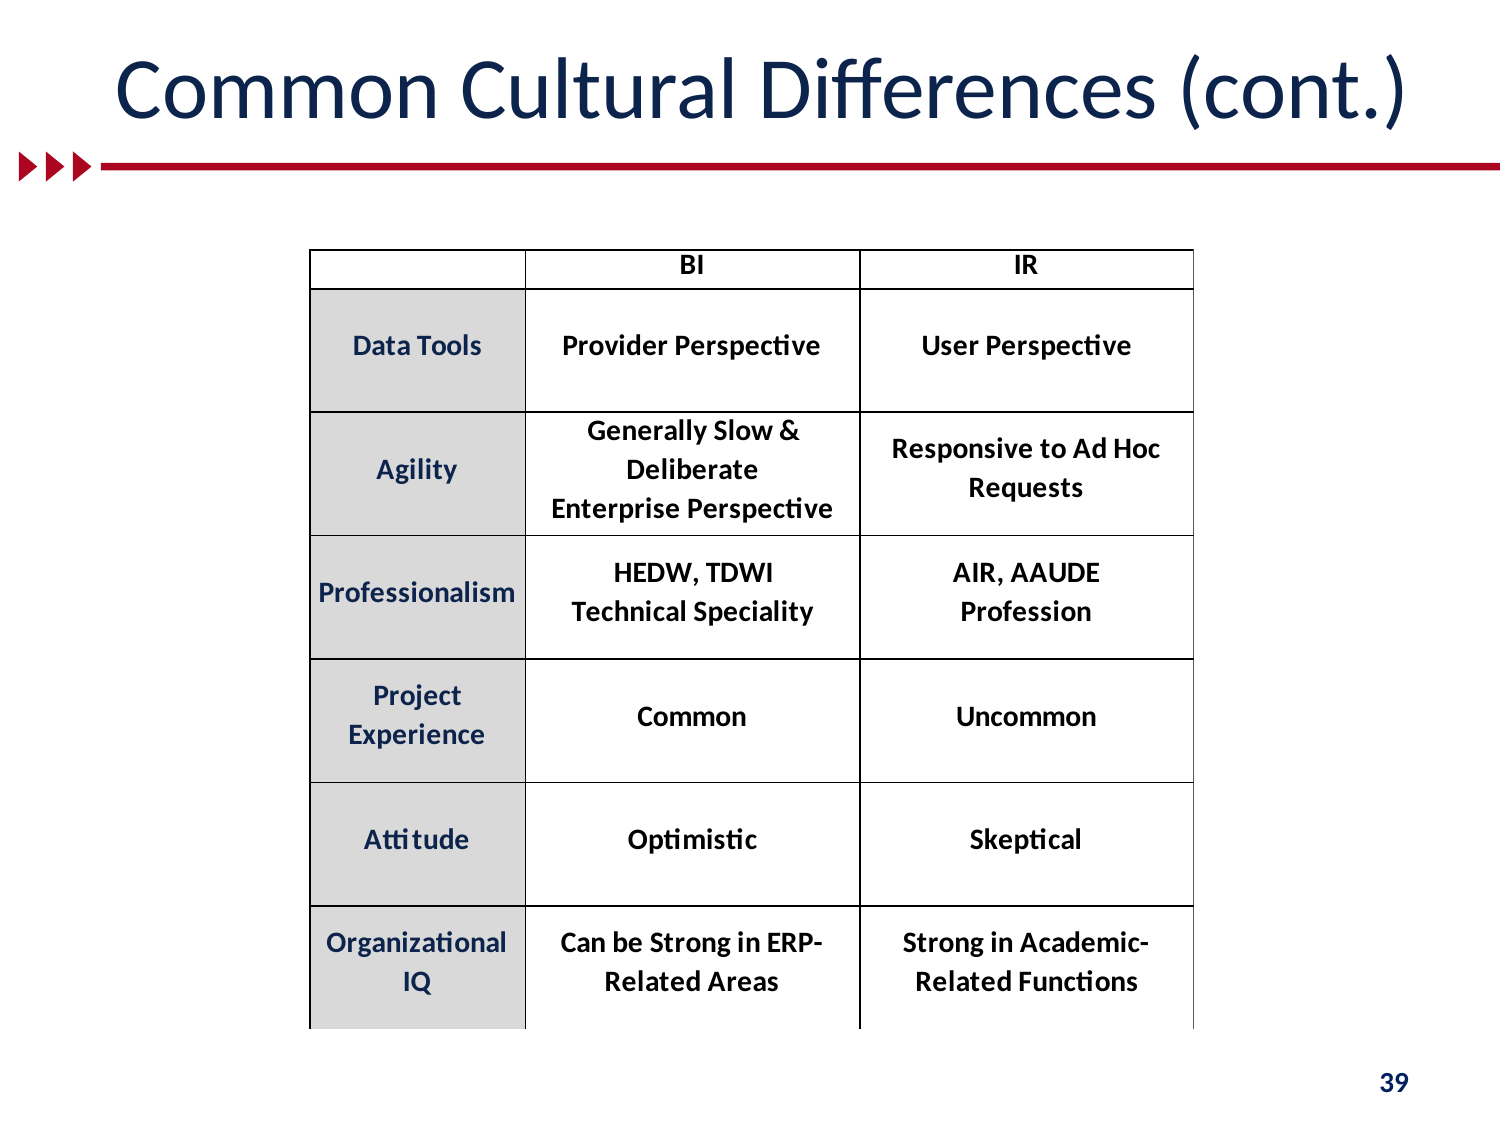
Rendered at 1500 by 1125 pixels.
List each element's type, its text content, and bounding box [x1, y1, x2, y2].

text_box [308, 248, 1196, 1031]
title Common Cultural Differences (cont.) [100, 29, 1439, 138]
slide_number 39 [1350, 1053, 1438, 1109]
